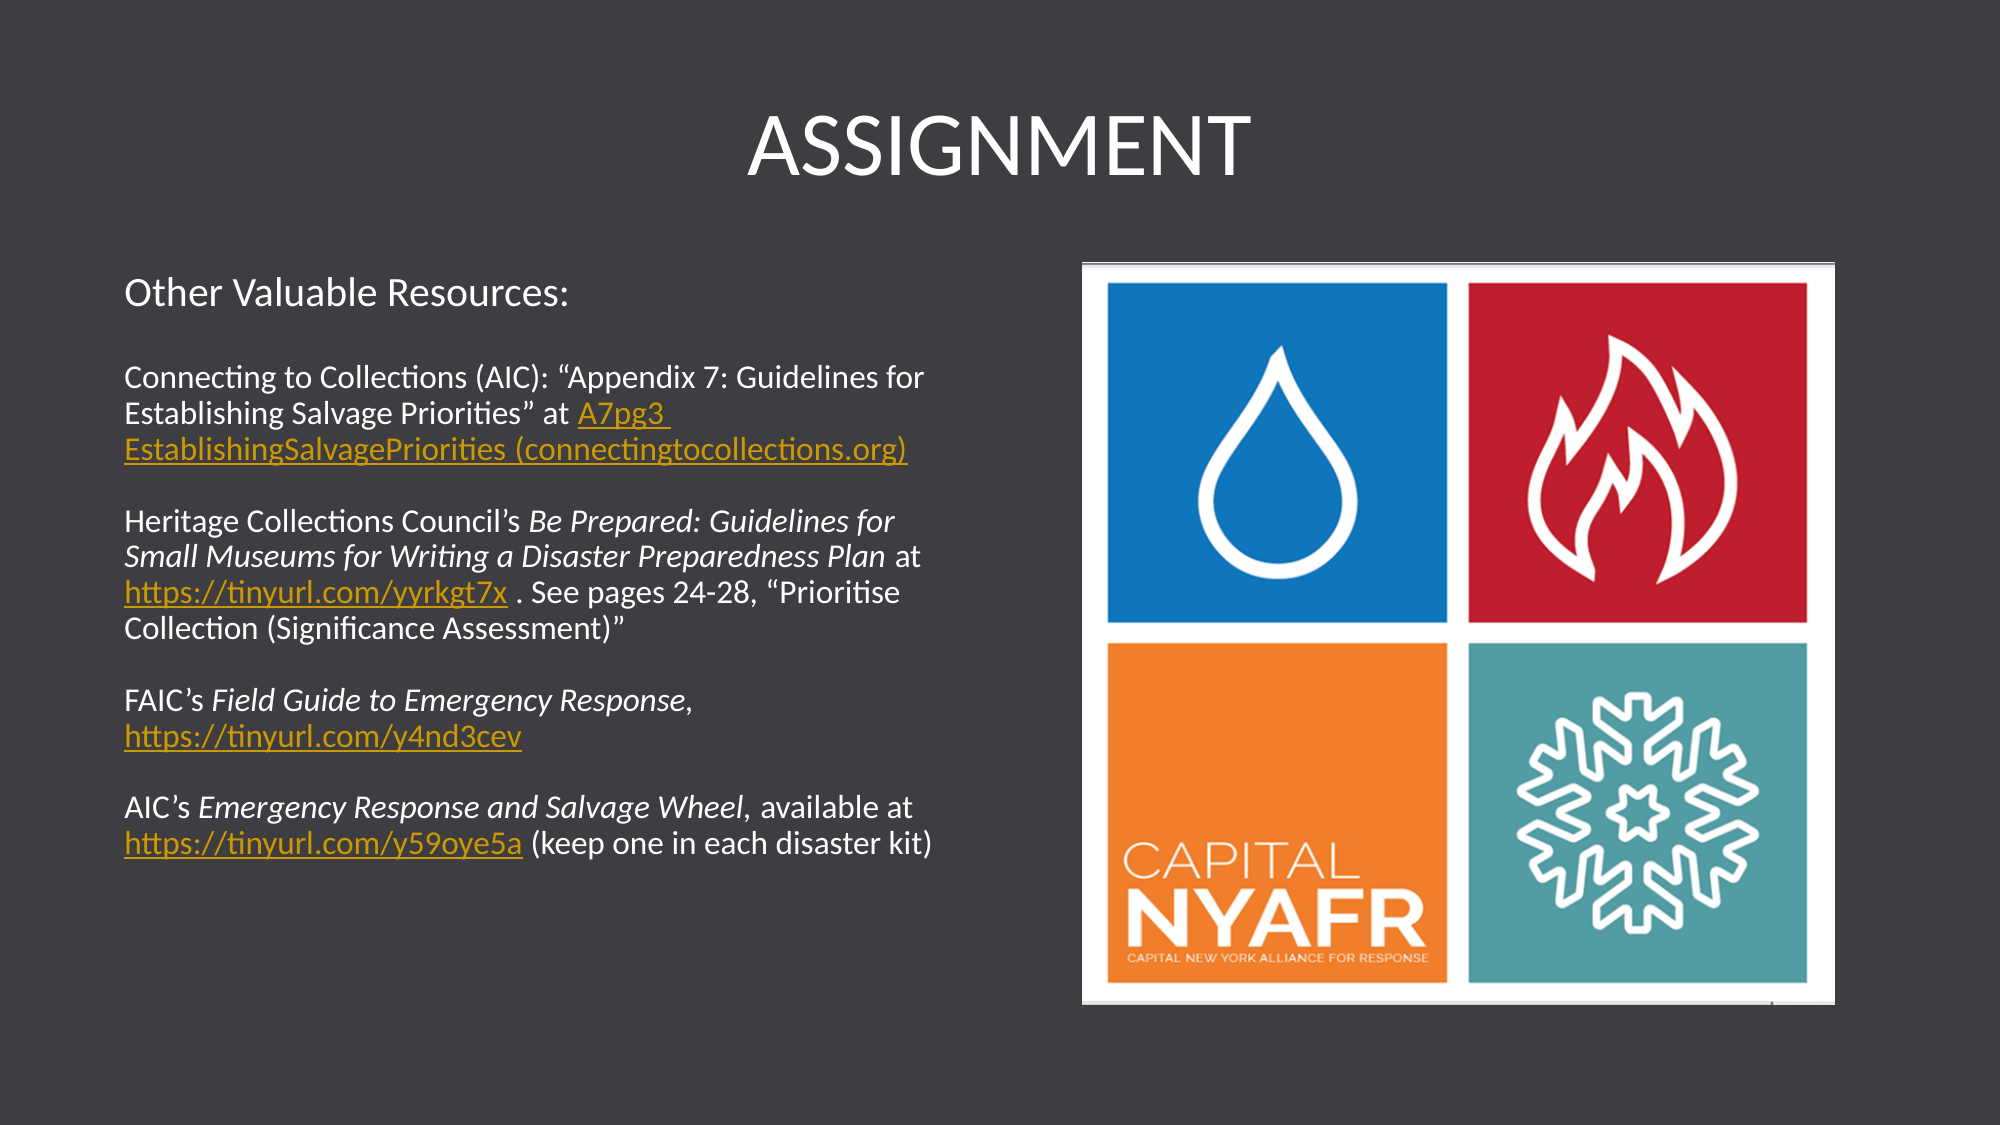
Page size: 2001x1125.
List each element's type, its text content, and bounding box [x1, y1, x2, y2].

title ASSIGNMENT [99, 45, 1900, 233]
list Other Valuable Resources: Connecting to Collections (AIC): “Appendix 7: Guidelines for Establishing Salvage Priorities” at A7pg3 EstablishingSalvagePriorities (connectingtocollections.org) Heritage Collections Council’s Be Prepared: Guidelines for Small Museums for Writing a Disaster Preparedness Plan at https://tinyurl.com/yyrkgt7x . See pages 24-28, “Prioritise Collection (Significance Assessment)” FAIC’s Field Guide to Emergency Response, https://tinyurl.com/y4nd3cev AIC’s Emergency Response and Salvage Wheel, available at https://tinyurl.com/y59oye5a (keep one in each disaster kit) [99, 262, 984, 963]
picture [1082, 262, 1835, 1006]
